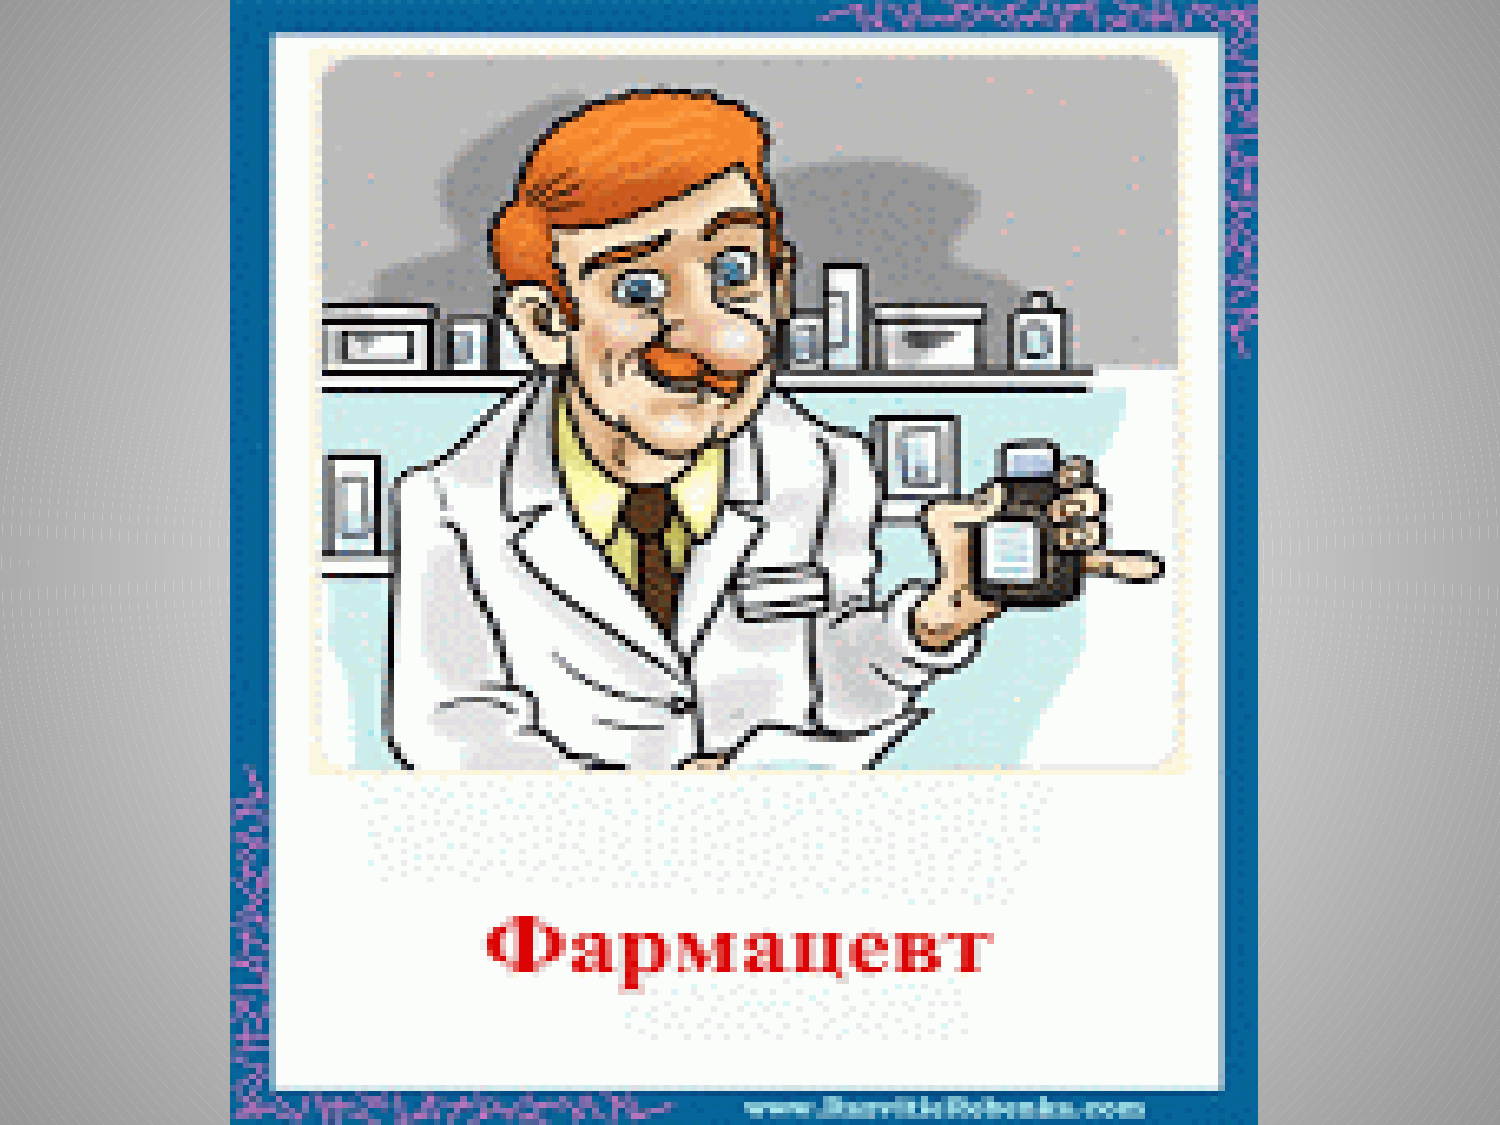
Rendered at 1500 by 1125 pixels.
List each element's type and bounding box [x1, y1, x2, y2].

list [229, 0, 1259, 1125]
